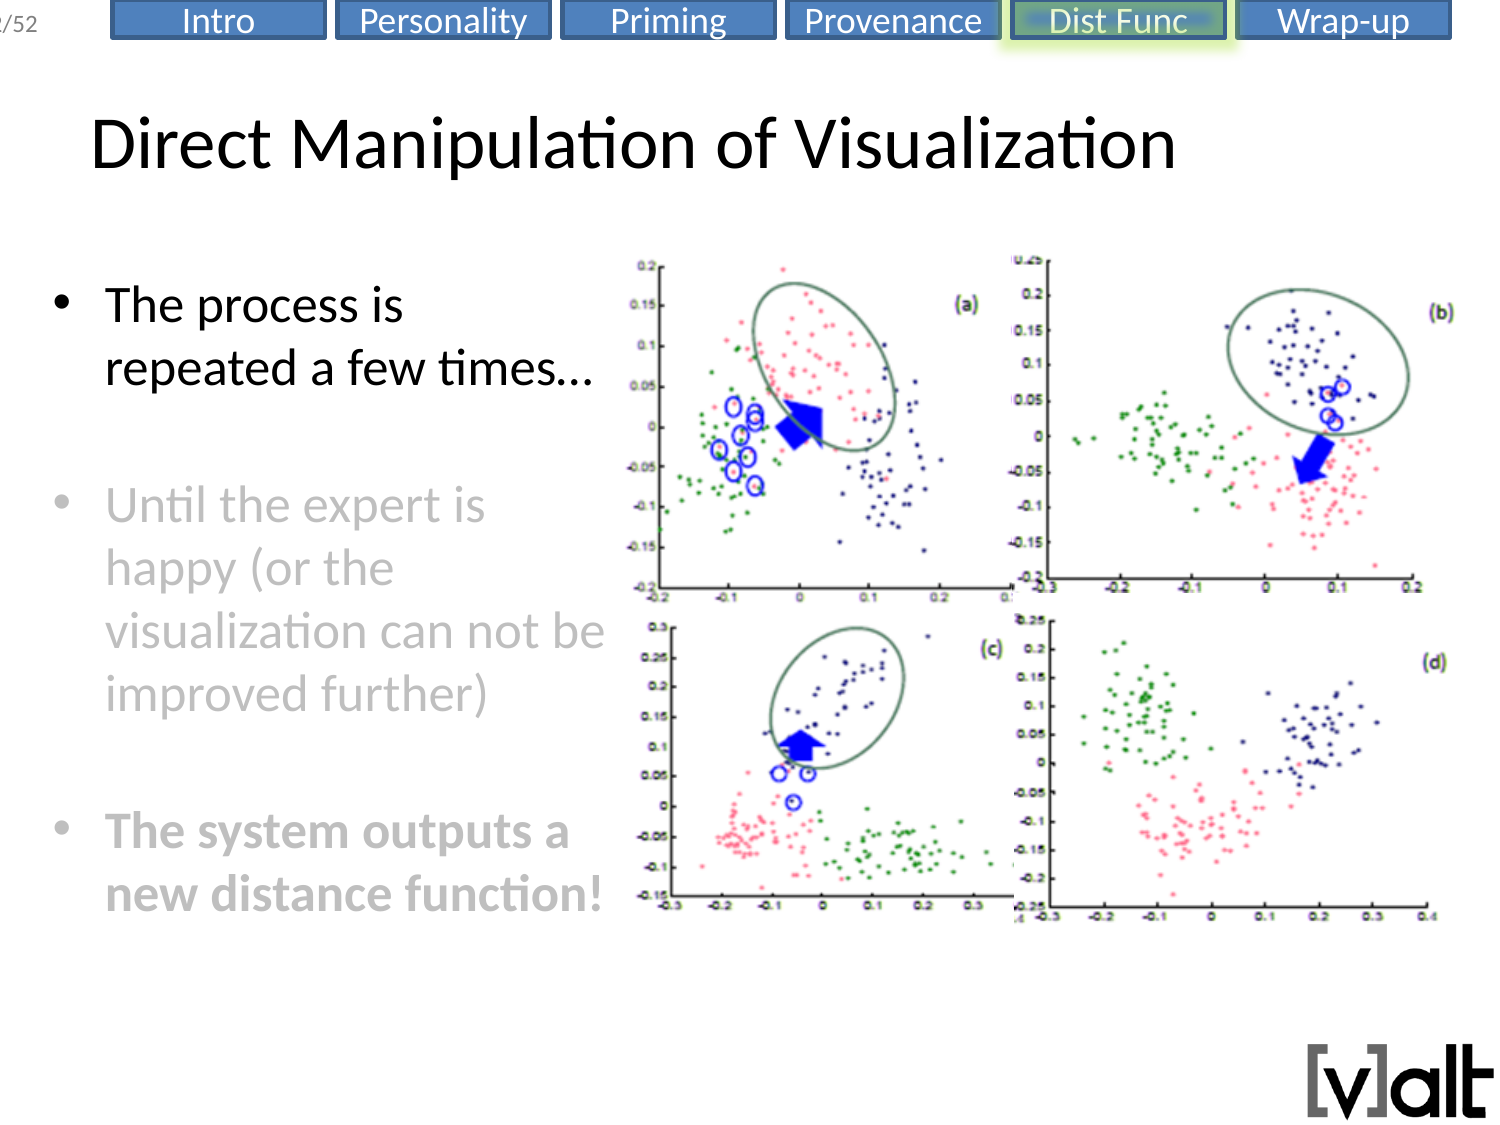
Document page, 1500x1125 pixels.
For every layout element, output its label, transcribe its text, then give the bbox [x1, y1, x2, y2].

title Direct Manipulation of Visualization [75, 45, 1425, 233]
picture [618, 246, 1477, 608]
picture [1299, 1034, 1500, 1125]
list The process is repeated a few times… Until the expert is happy (or the visualization can not be improved further) The system outputs a new distance function! [37, 262, 625, 1005]
picture [630, 612, 1477, 944]
text_box [1010, 0, 1227, 40]
